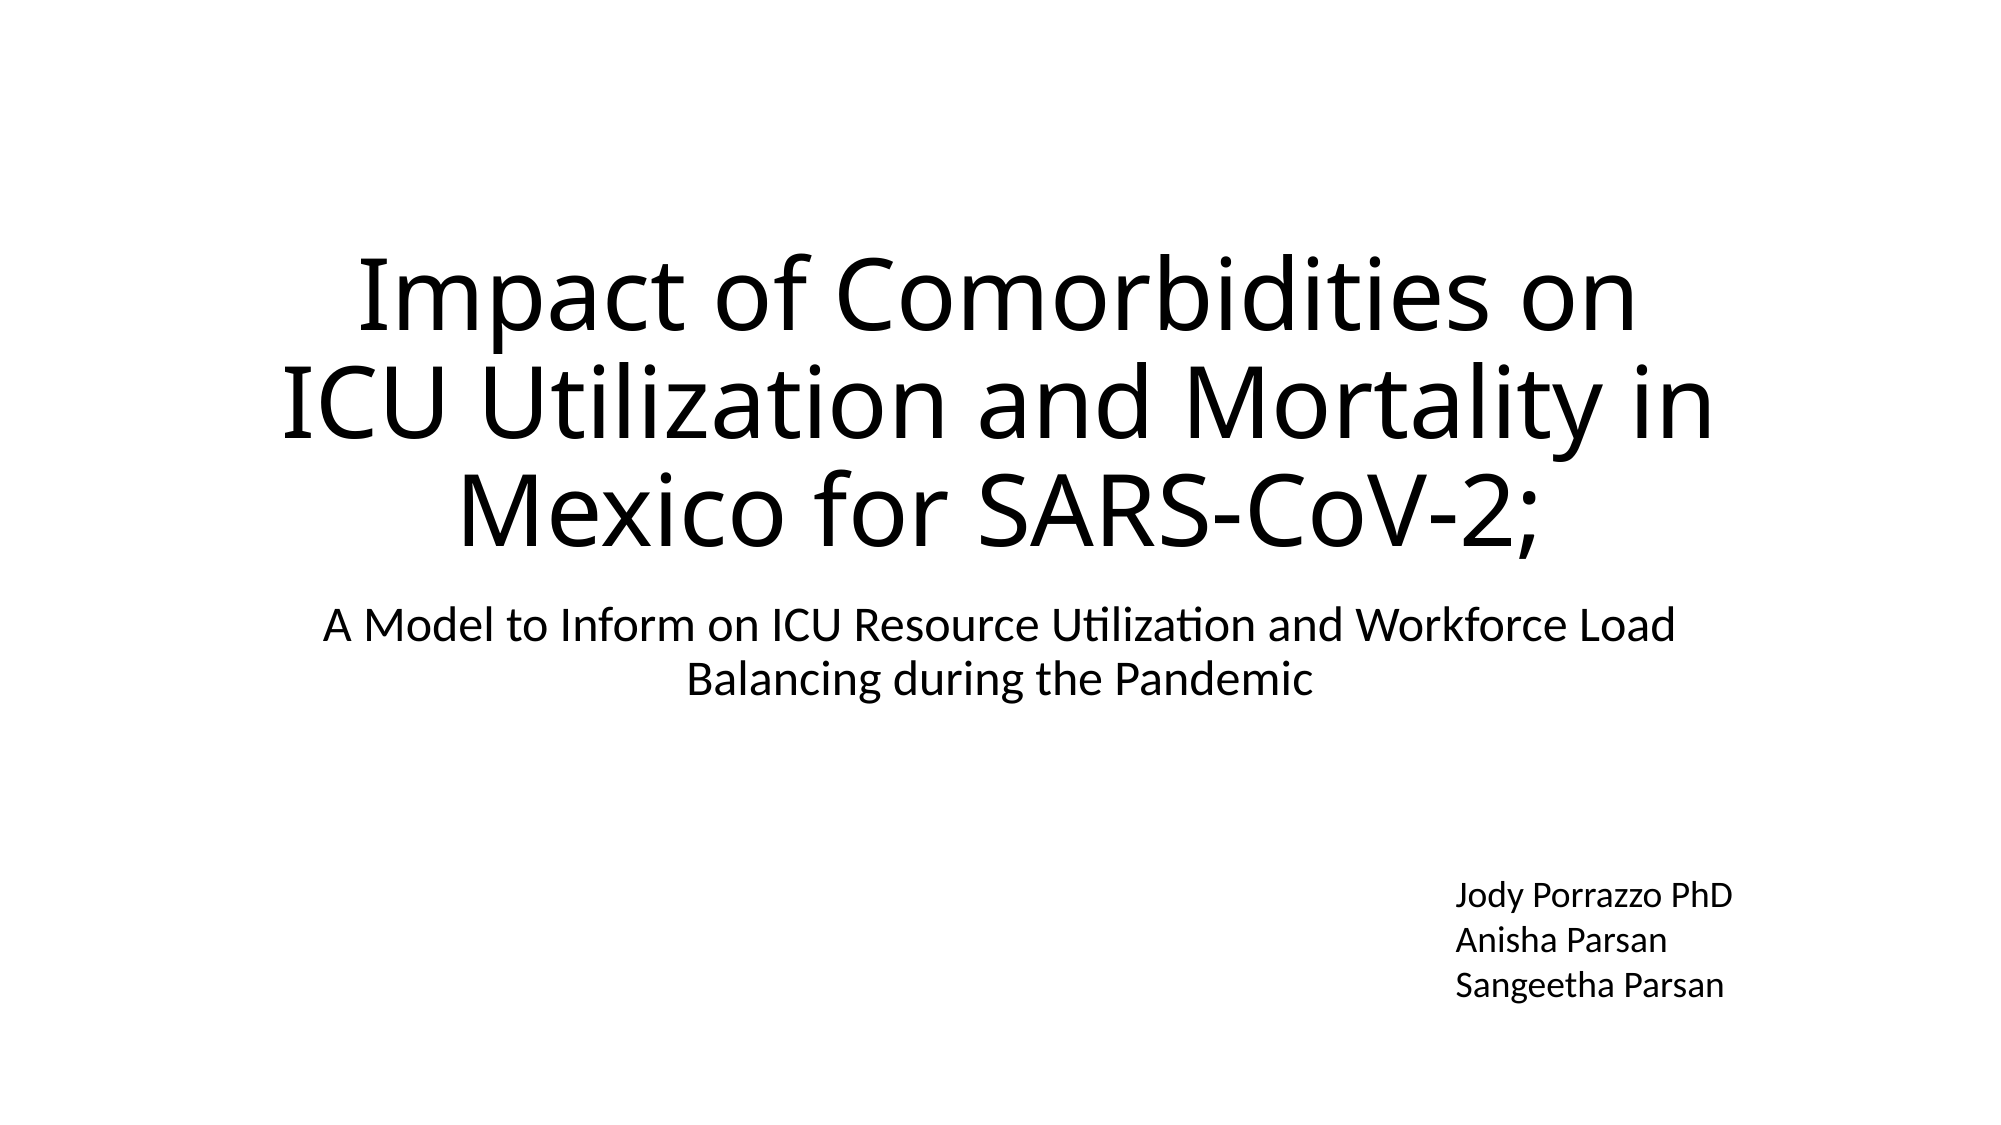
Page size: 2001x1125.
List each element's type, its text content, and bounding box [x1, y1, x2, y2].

title Impact of Comorbidities on ICU Utilization and Mortality in Mexico for SARS-CoV-2; [249, 184, 1750, 576]
subtitle A Model to Inform on ICU Resource Utilization and Workforce Load Balancing during the Pandemic [249, 590, 1750, 863]
text_box Jody Porrazzo PhD Anisha Parsan Sangeetha Parsan [1440, 862, 1749, 1013]
